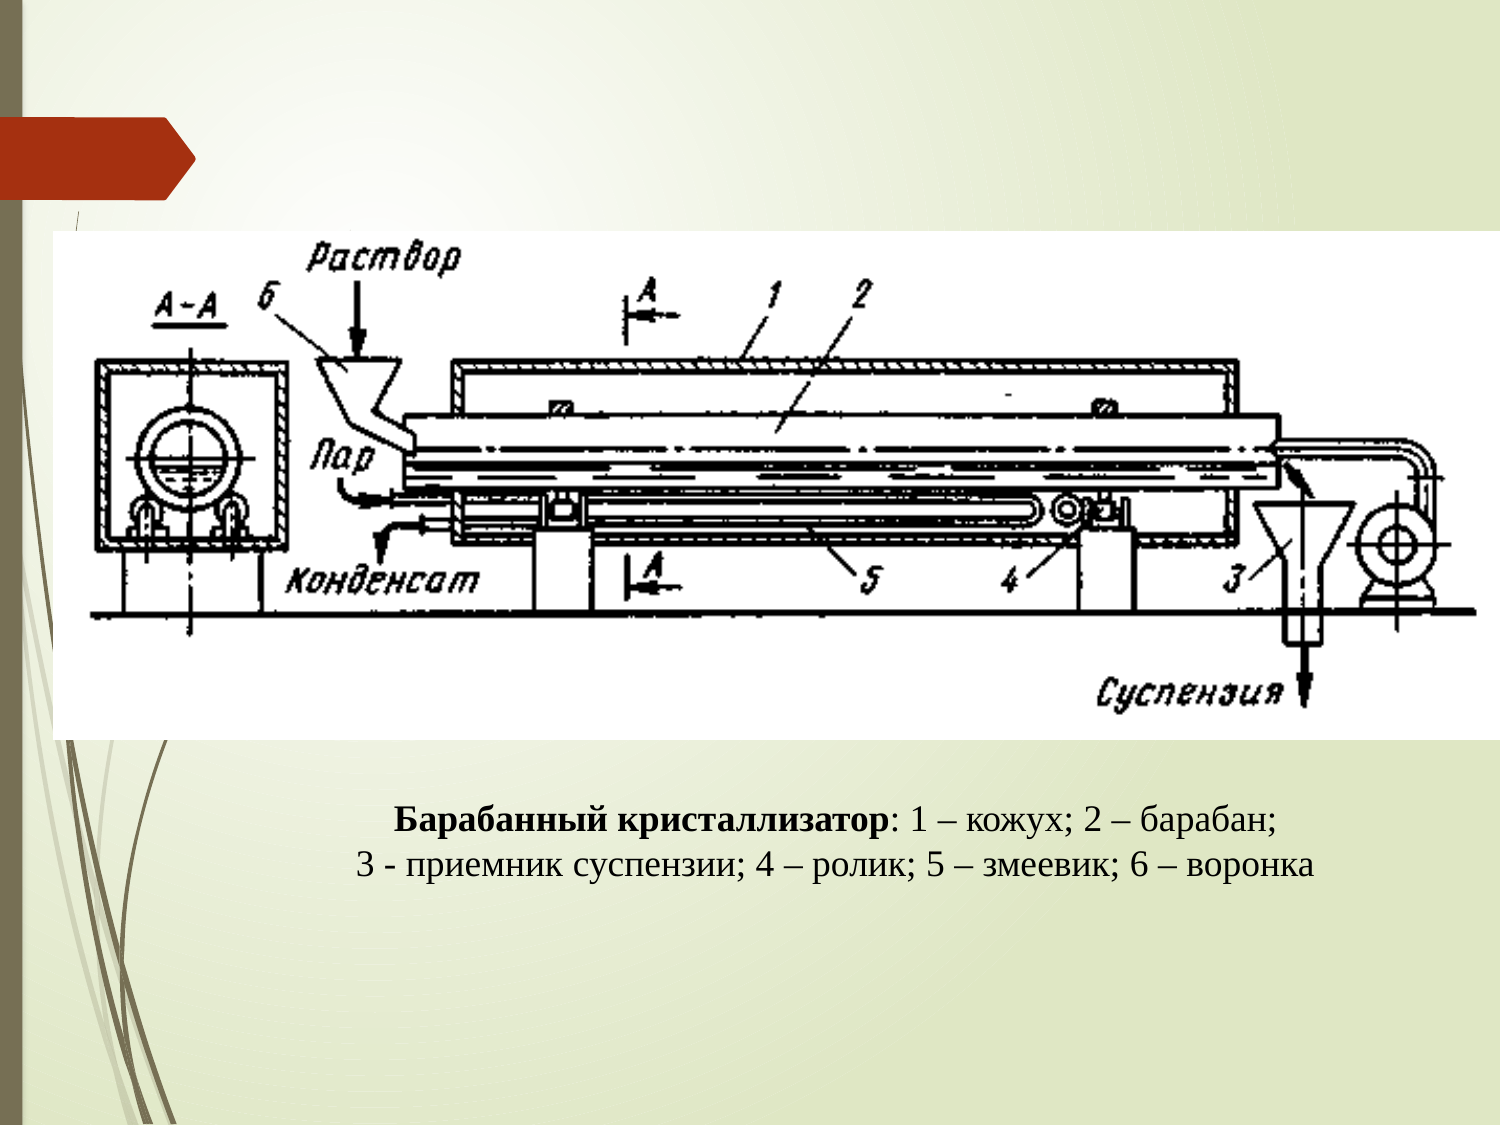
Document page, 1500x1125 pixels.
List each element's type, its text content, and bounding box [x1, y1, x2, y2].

list Барабанный кристаллизатор: 1 – кожух; 2 – барабан; 3 - приемник суспензии; 4 – ролик; 5 – змеевик; 6 – воронка [265, 786, 1416, 1000]
picture [52, 231, 1500, 740]
